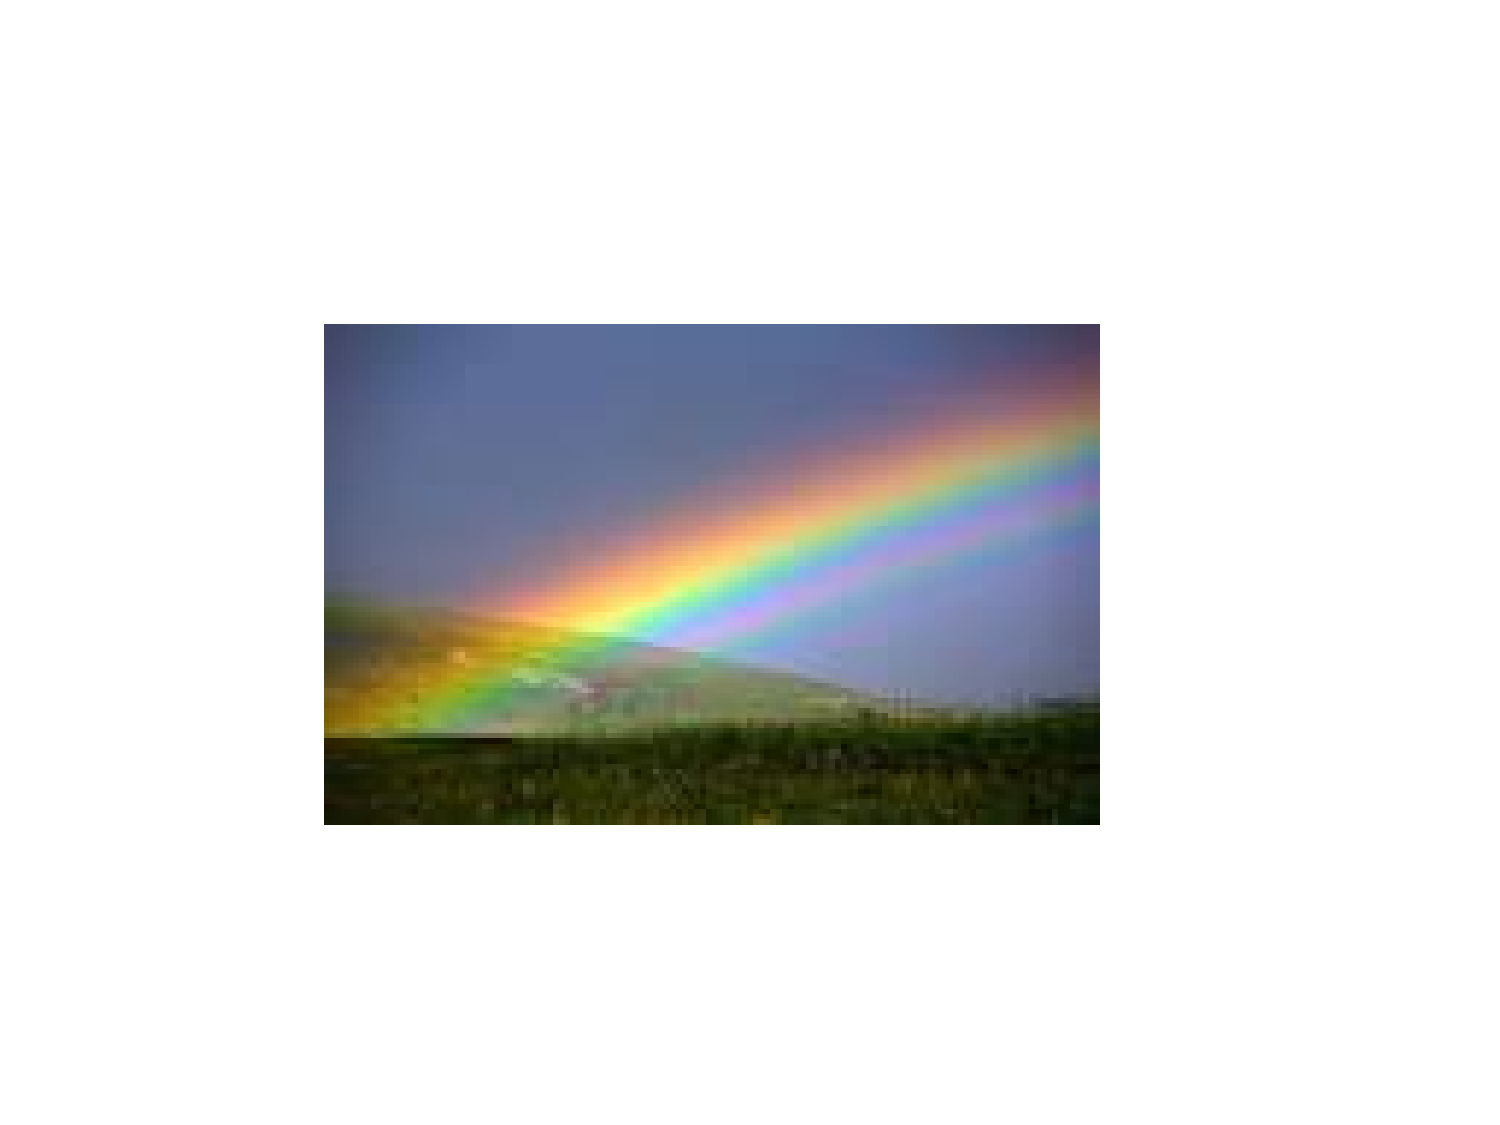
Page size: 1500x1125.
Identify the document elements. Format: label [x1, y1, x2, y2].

list [324, 324, 1101, 826]
